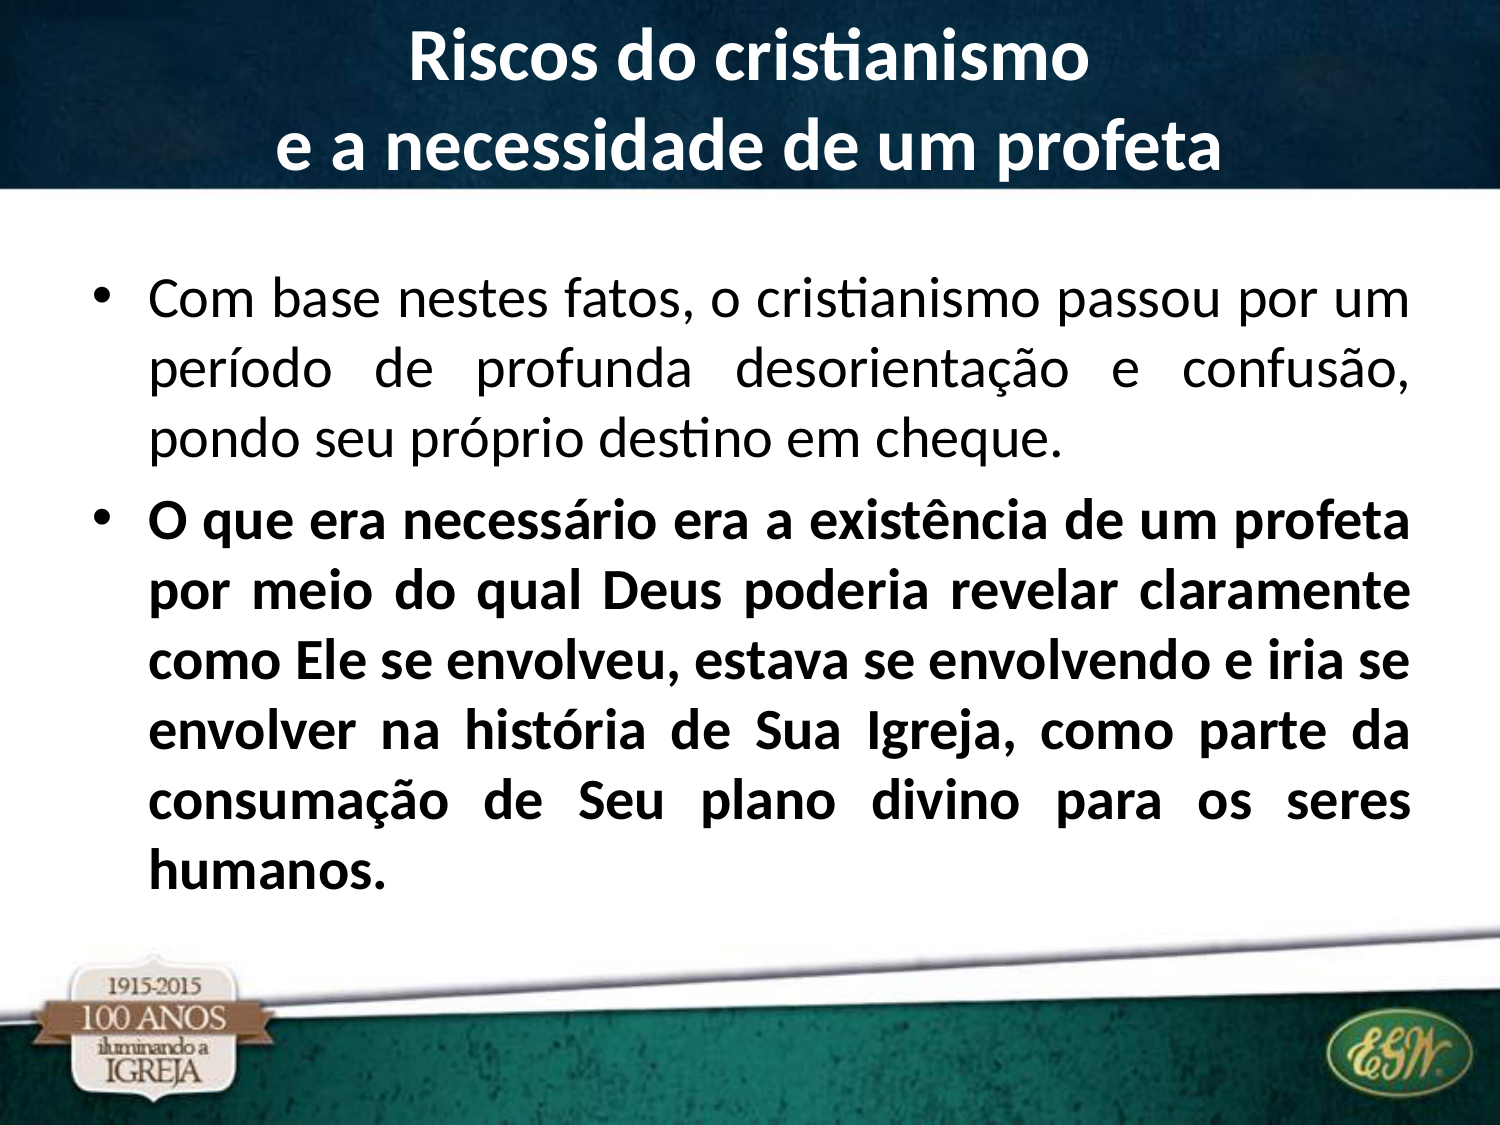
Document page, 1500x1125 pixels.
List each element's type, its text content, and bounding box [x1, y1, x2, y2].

picture [0, 208, 1500, 1125]
list Com base nestes fatos, o cristianismo passou por um período de profunda desorientação e confusão, pondo seu próprio destino em cheque. O que era necessário era a existência de um profeta por meio do qual Deus poderia revelar claramente como Ele se envolveu, estava se envolvendo e iria se envolver na história de Sua Igreja, como parte da consumação de Seu plano divino para os seres humanos. [76, 231, 1427, 929]
title Riscos do cristianismo e a necessidade de um profeta [0, 0, 1500, 208]
